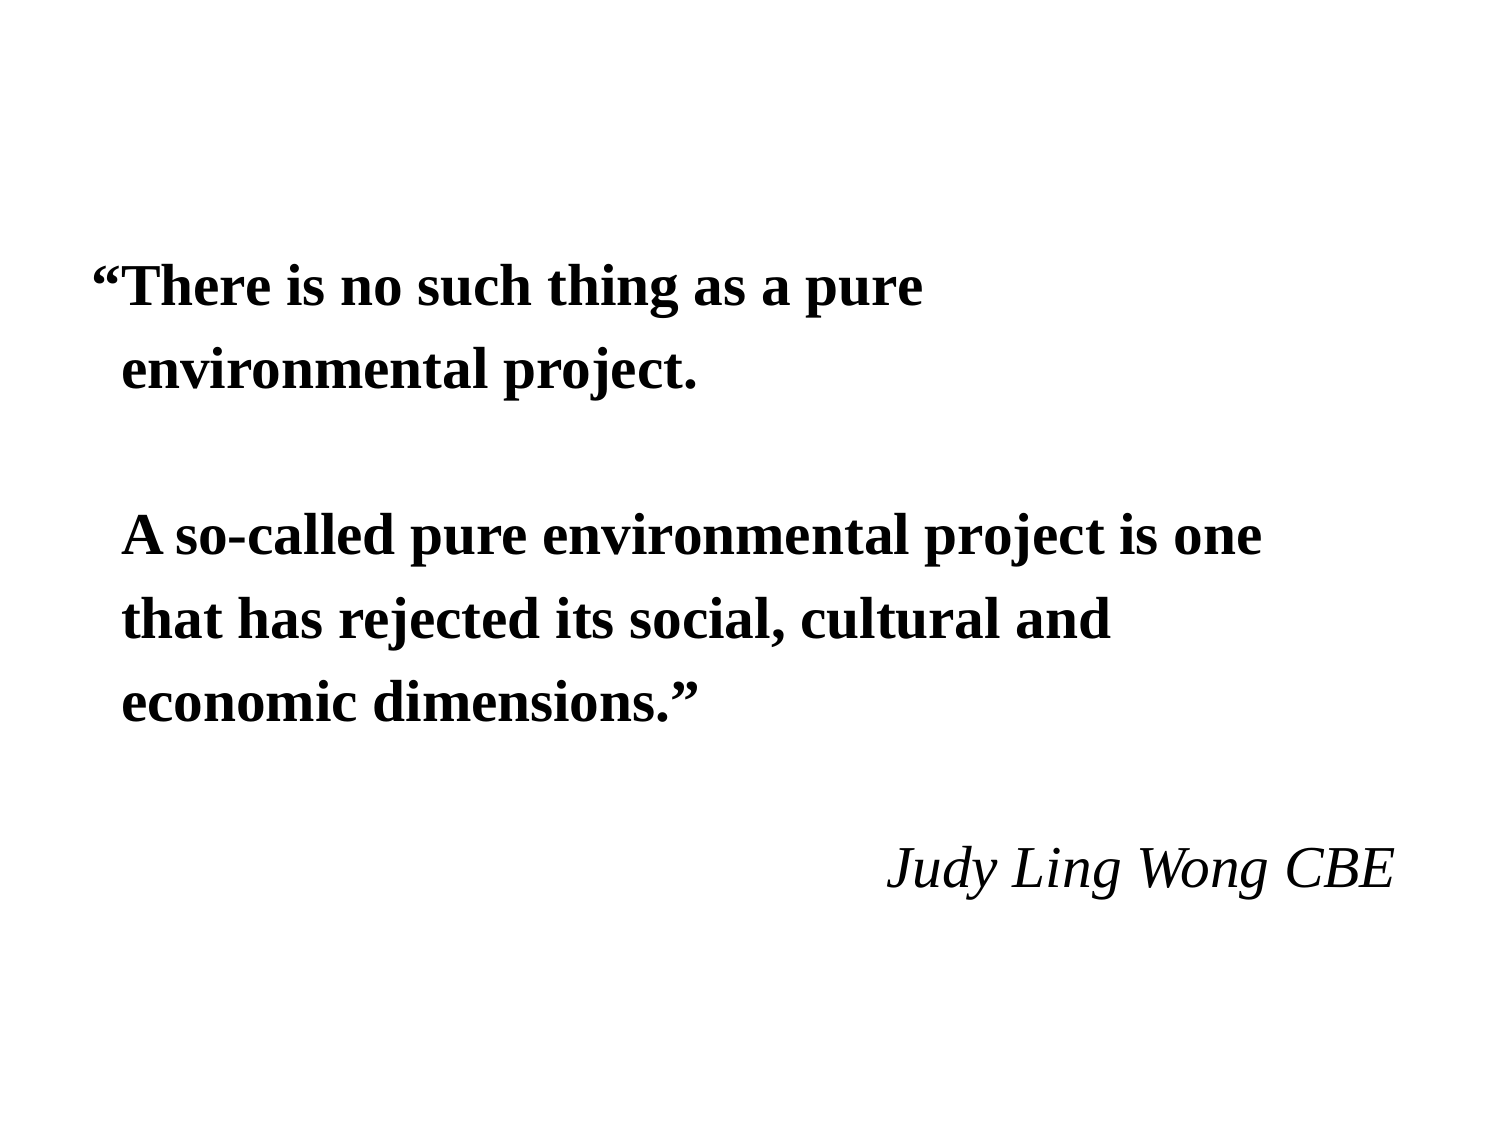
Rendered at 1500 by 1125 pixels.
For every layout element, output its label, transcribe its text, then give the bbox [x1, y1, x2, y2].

list “There is no such thing as a pure environmental project. A so-called pure environmental project is one that has rejected its social, cultural and economic dimensions.” Judy Ling Wong CBE [76, 238, 1412, 910]
